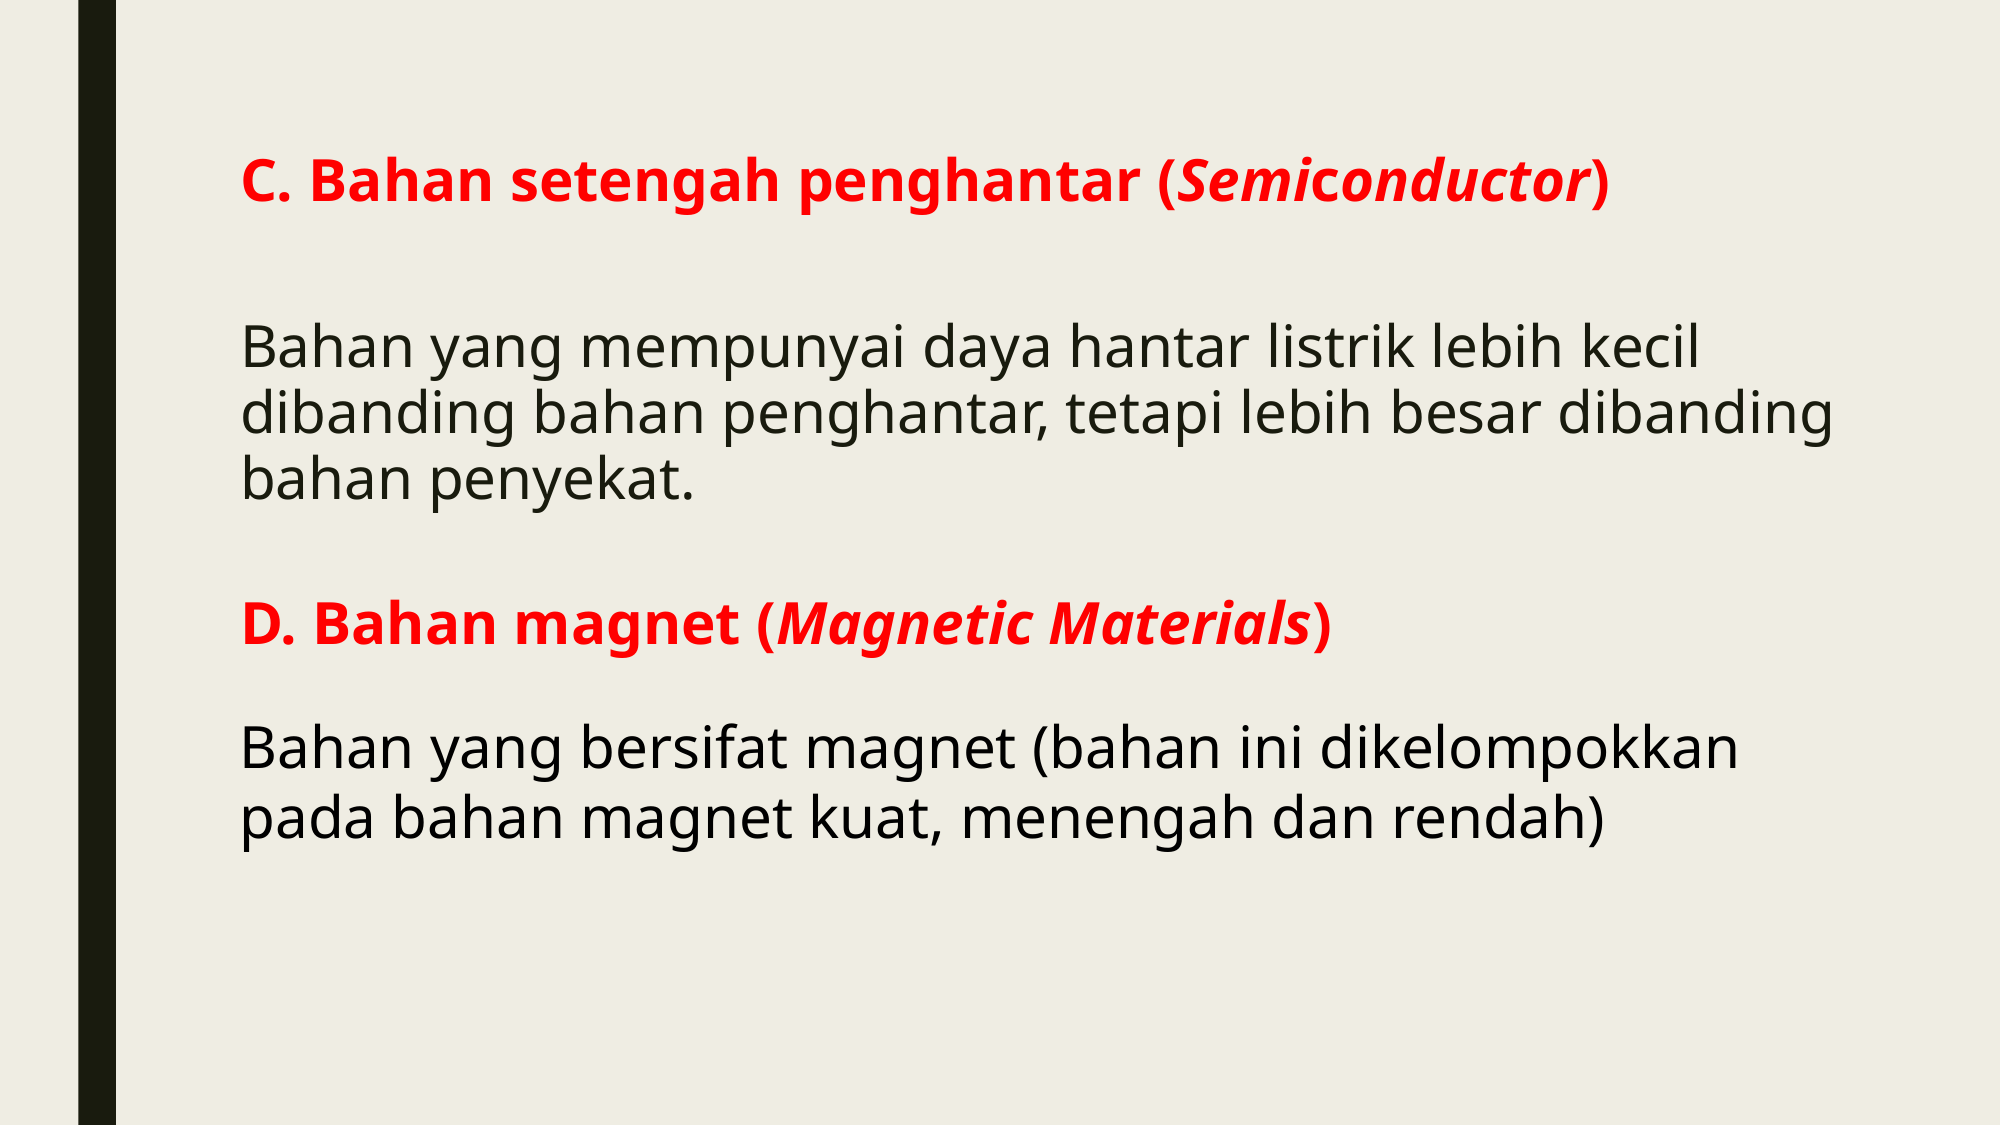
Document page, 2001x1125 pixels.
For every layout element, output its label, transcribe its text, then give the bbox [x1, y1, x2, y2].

list Bahan yang mempunyai daya hantar listrik lebih kecil dibanding bahan penghantar, tetapi lebih besar dibanding bahan penyekat. [225, 307, 1881, 925]
text_box D. Bahan magnet (Magnetic Materials) [224, 587, 1800, 724]
text_box Bahan yang bersifat magnet (bahan ini dikelompokkan pada bahan magnet kuat, menengah dan rendah) [225, 703, 1846, 858]
title C. Bahan setengah penghantar (Semiconductor) [225, 144, 1800, 281]
